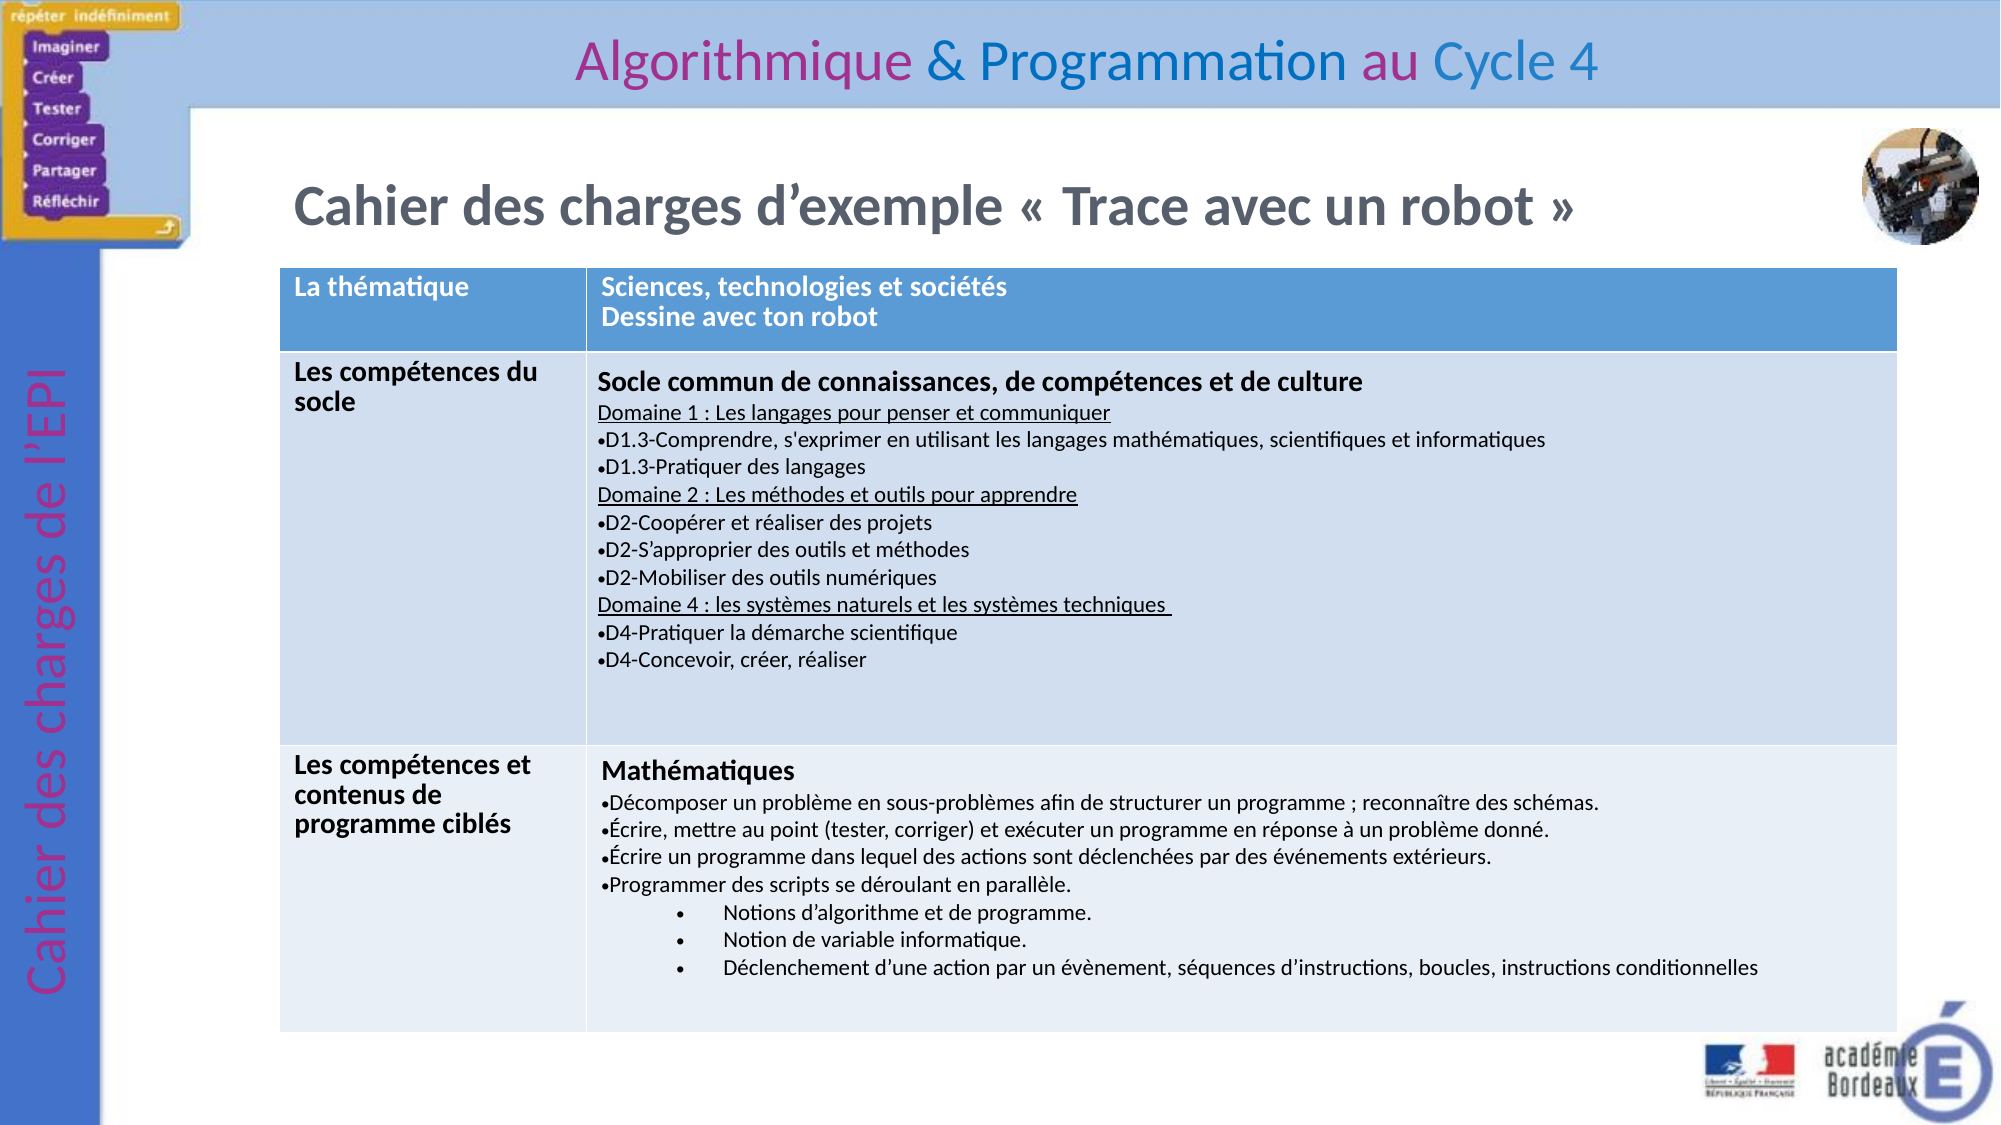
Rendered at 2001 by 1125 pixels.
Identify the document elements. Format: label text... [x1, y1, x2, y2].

table_cell Les compétences du socle [280, 353, 586, 745]
table_cell Mathématiques Décomposer un problème en sous-problèmes afin de structurer un programme ; reconnaître des schémas. Écrire, mettre au point (tester, corriger) et exécuter un programme en réponse à un problème donné. Écrire un programme dans lequel des actions sont déclenchées par des événements extérieurs. Programmer des scripts se déroulant en parallèle. Notions d’algorithme et de programme. Notion de variable informatique. Déclenchement d’une action par un évènement, séquences d’instructions, boucles, instructions conditionnelles [587, 746, 1897, 1032]
text_box Cahier des charges d’exemple « Trace avec un robot » [279, 104, 1682, 245]
table_header Sciences, technologies et sociétés Dessine avec ton robot [587, 268, 1897, 351]
table_cell Les compétences et contenus de programme ciblés [280, 746, 586, 1032]
table_cell Socle commun de connaissances, de compétences et de culture Domaine 1 : Les langages pour penser et communiquer D1.3-Comprendre, s'exprimer en utilisant les langages mathématiques, scientifiques et informatiques D1.3-Pratiquer des langages Domaine 2 : Les méthodes et outils pour apprendre D2-Coopérer et réaliser des projets D2-S’approprier des outils et méthodes D2-Mobiliser des outils numériques Domaine 4 : les systèmes naturels et les systèmes techniques D4-Pratiquer la démarche scientifique D4-Concevoir, créer, réaliser [587, 353, 1897, 745]
text_box Cahier des charges de l’EPI [0, 251, 85, 1112]
text_box Algorithmique & Programmation au Cycle 4 [189, 15, 1986, 100]
table_header La thématique [280, 268, 586, 351]
picture [0, 0, 2001, 1125]
